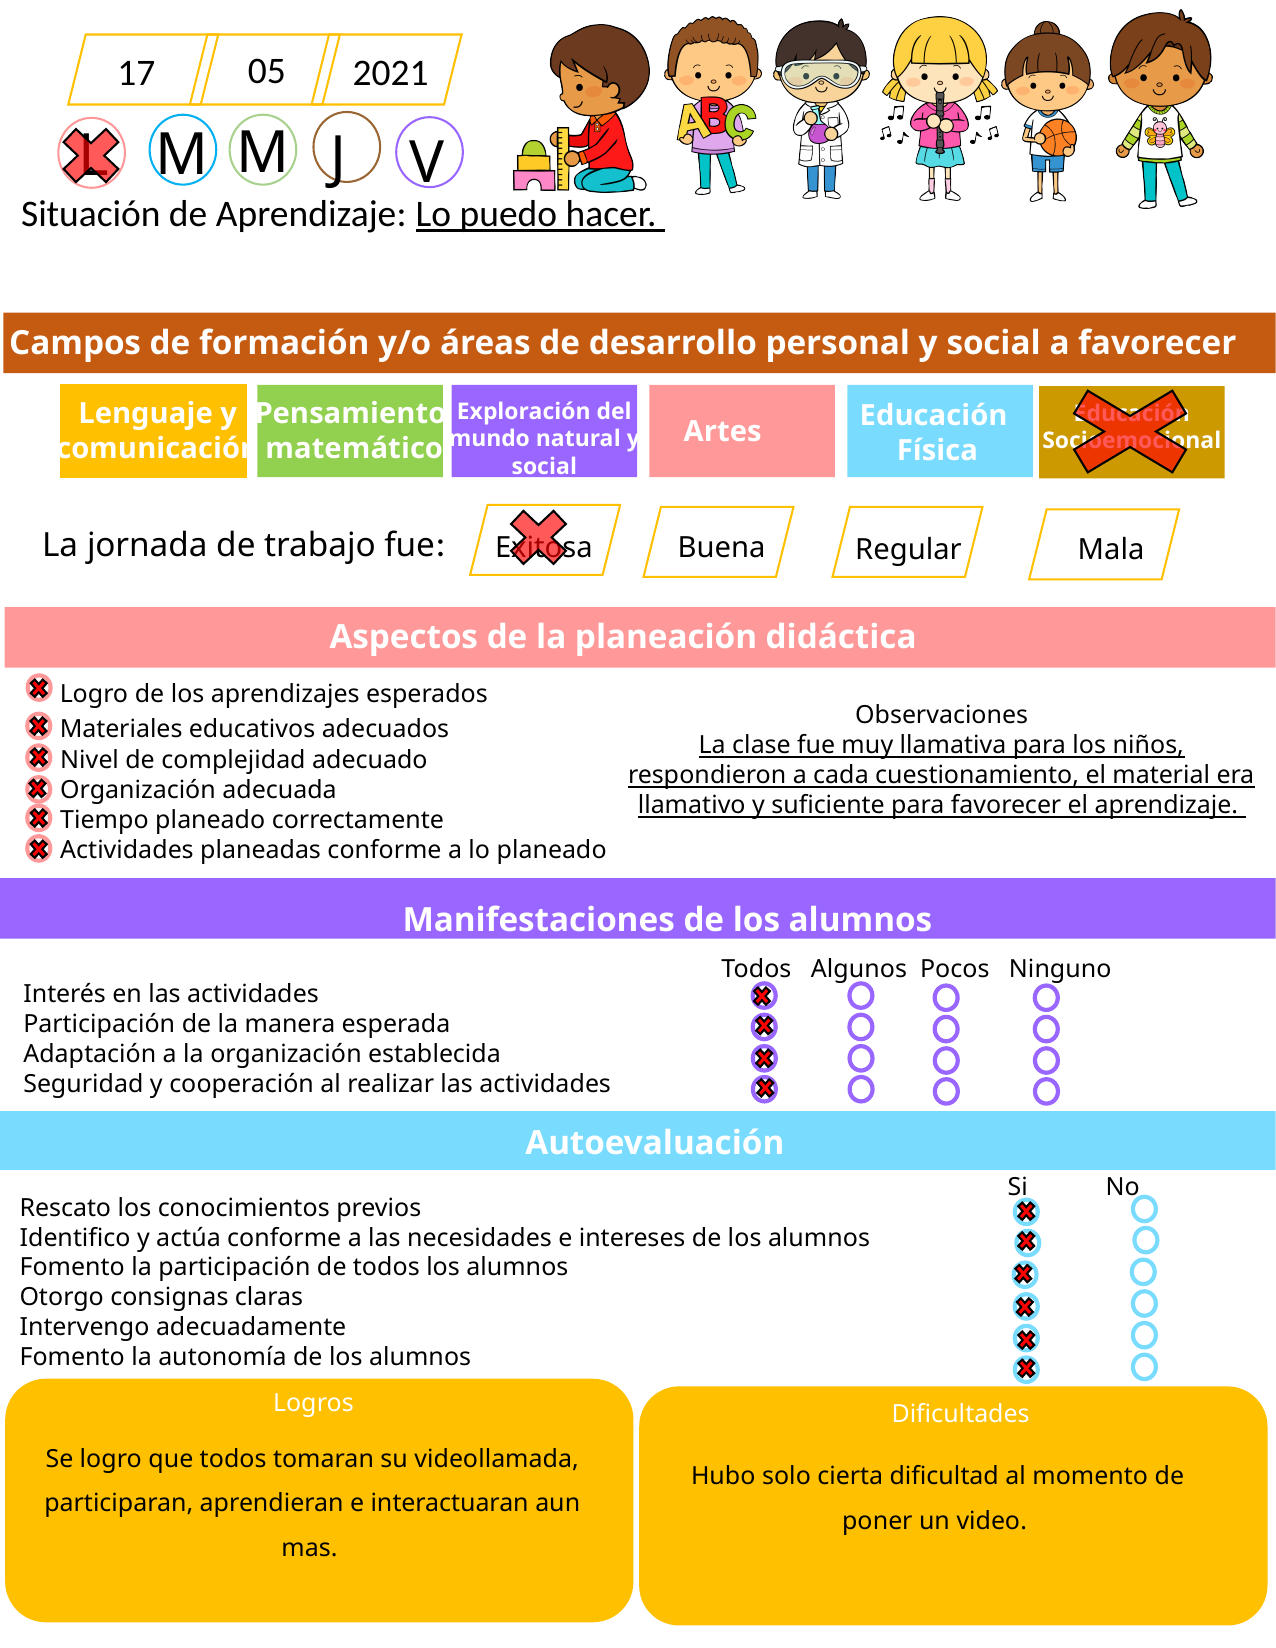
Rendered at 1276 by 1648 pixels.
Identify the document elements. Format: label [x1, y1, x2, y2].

text_box [0, 16, 1276, 1626]
picture [1108, 9, 1213, 209]
